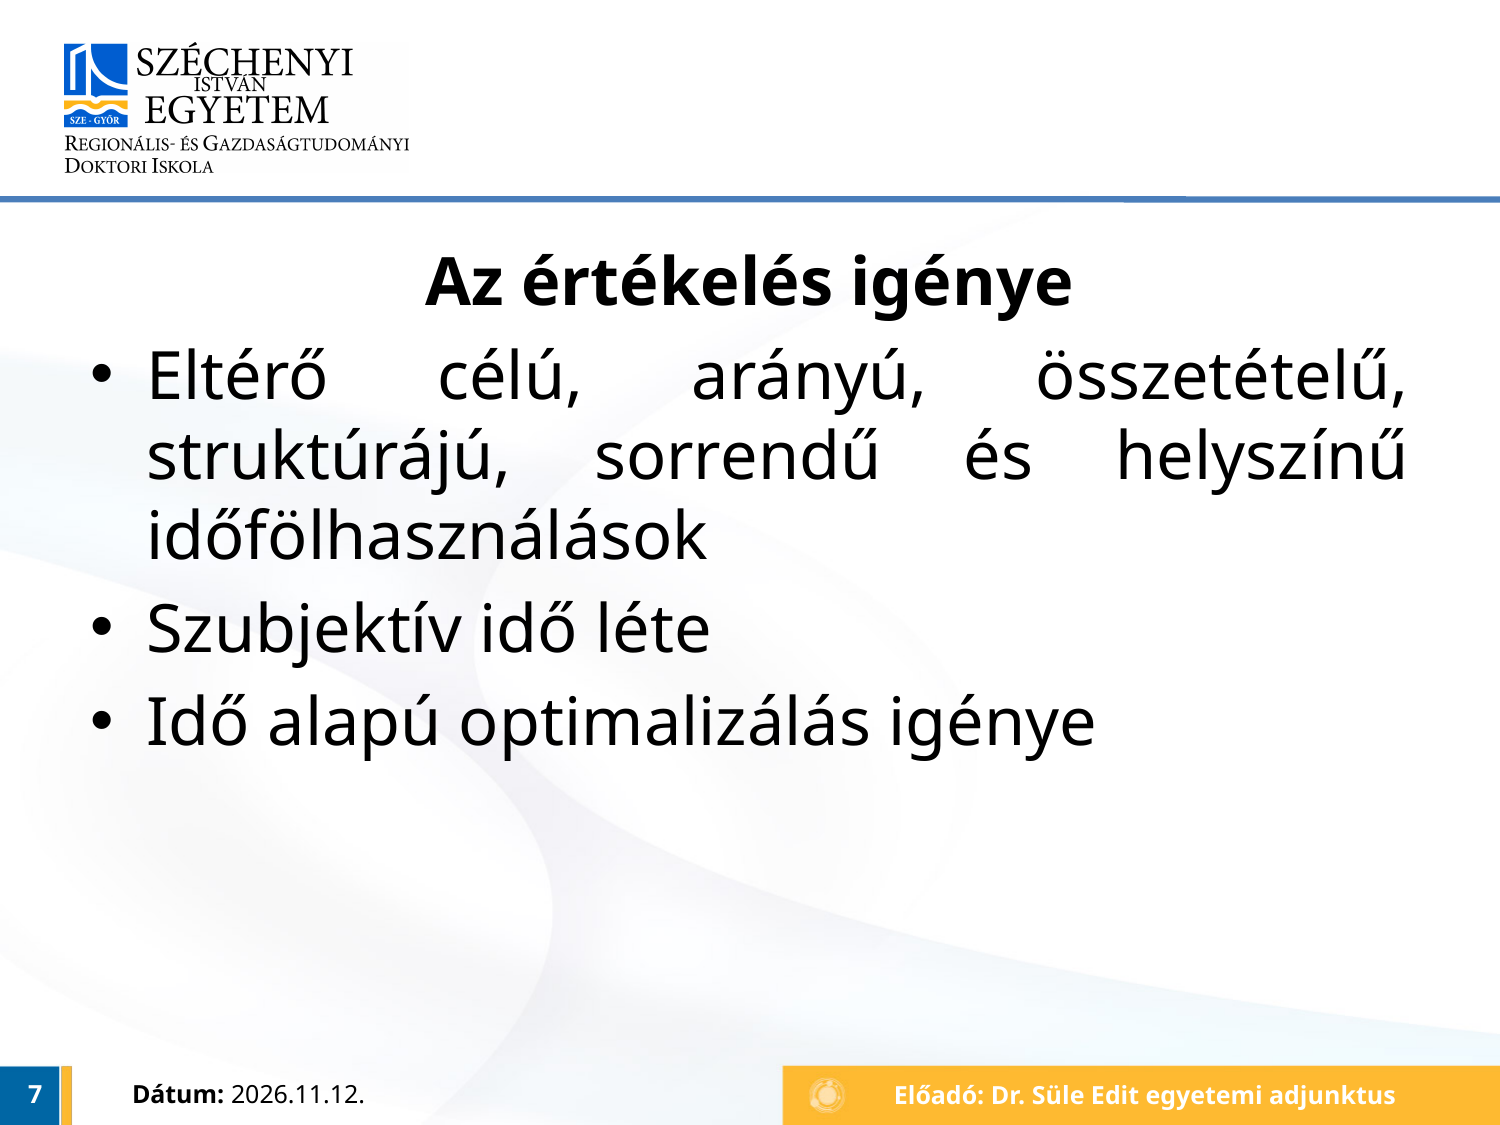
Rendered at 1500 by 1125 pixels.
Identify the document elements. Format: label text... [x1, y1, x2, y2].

picture [0, 0, 1500, 196]
footer Előadó: Dr. Süle Edit egyetemi adjunktus [878, 1065, 1442, 1125]
slide_number 7 [0, 1065, 71, 1125]
list Az értékelés igénye Eltérő célú, arányú, összetételű, struktúrájú, sorrendű és helyszínű időfölhasználások Szubjektív idő léte Idő alapú optimalizálás igénye [75, 231, 1425, 1005]
picture [0, 203, 1500, 1125]
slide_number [117, 1065, 468, 1125]
